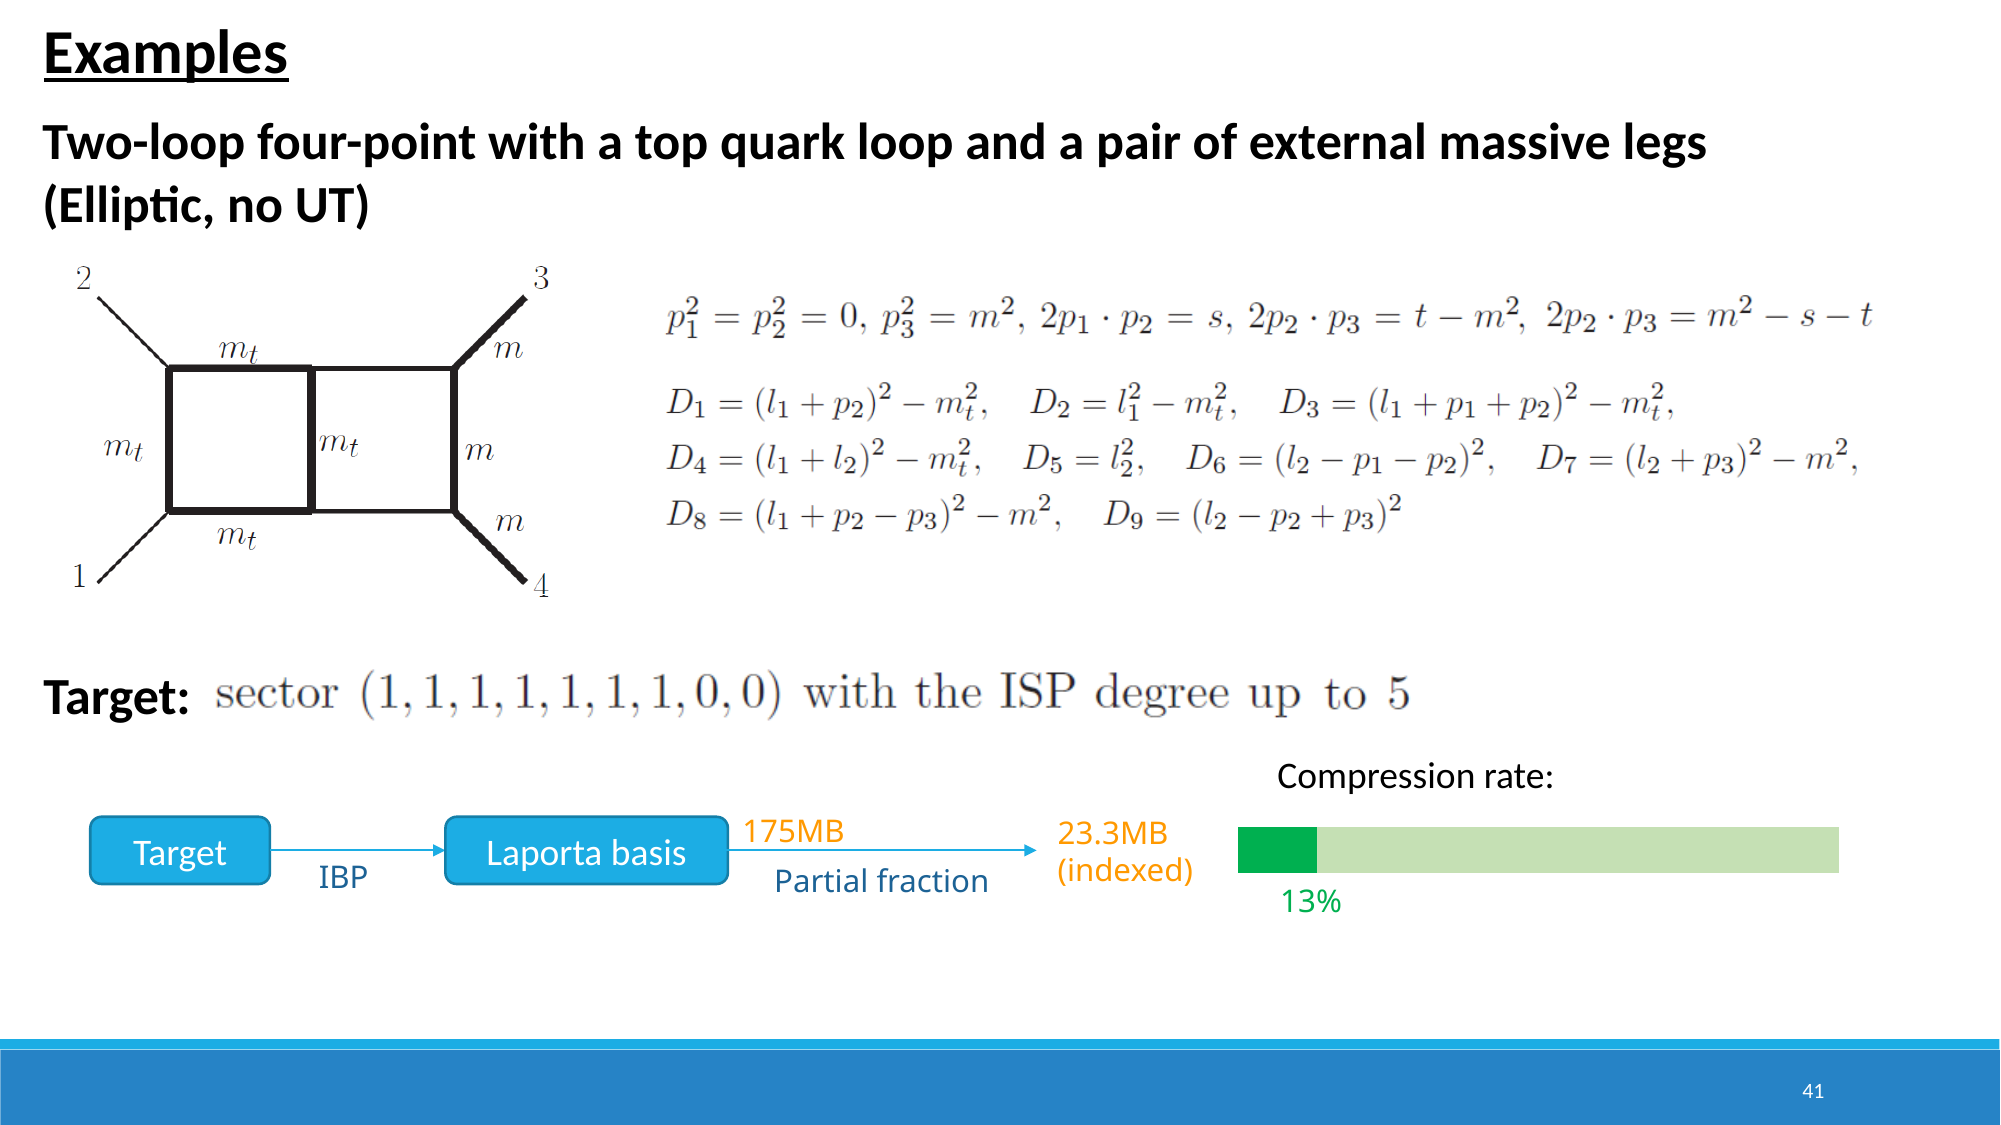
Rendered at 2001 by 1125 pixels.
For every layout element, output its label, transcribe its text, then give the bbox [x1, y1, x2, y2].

text_box Examples [28, 3, 304, 94]
text_box Two-loop four-point with a top quark loop and a pair of external massive legs (Elliptic, no UT) [27, 100, 1944, 240]
text_box Compression rate: [1262, 743, 1570, 803]
picture [206, 660, 1460, 724]
picture [58, 255, 588, 611]
text_box Laporta basis [444, 815, 730, 886]
text_box 13% [1265, 882, 1358, 926]
picture [650, 377, 1871, 551]
text_box Target: [28, 654, 206, 732]
text_box 175MB [727, 804, 860, 846]
picture [650, 287, 1889, 345]
picture [1235, 826, 1840, 874]
slide_number 41 [1624, 1059, 1840, 1120]
text_box Target [88, 815, 272, 886]
text_box Partial fraction [759, 858, 1005, 906]
text_box IBP [304, 858, 384, 903]
text_box 23.3MB (indexed) [1042, 805, 1209, 896]
